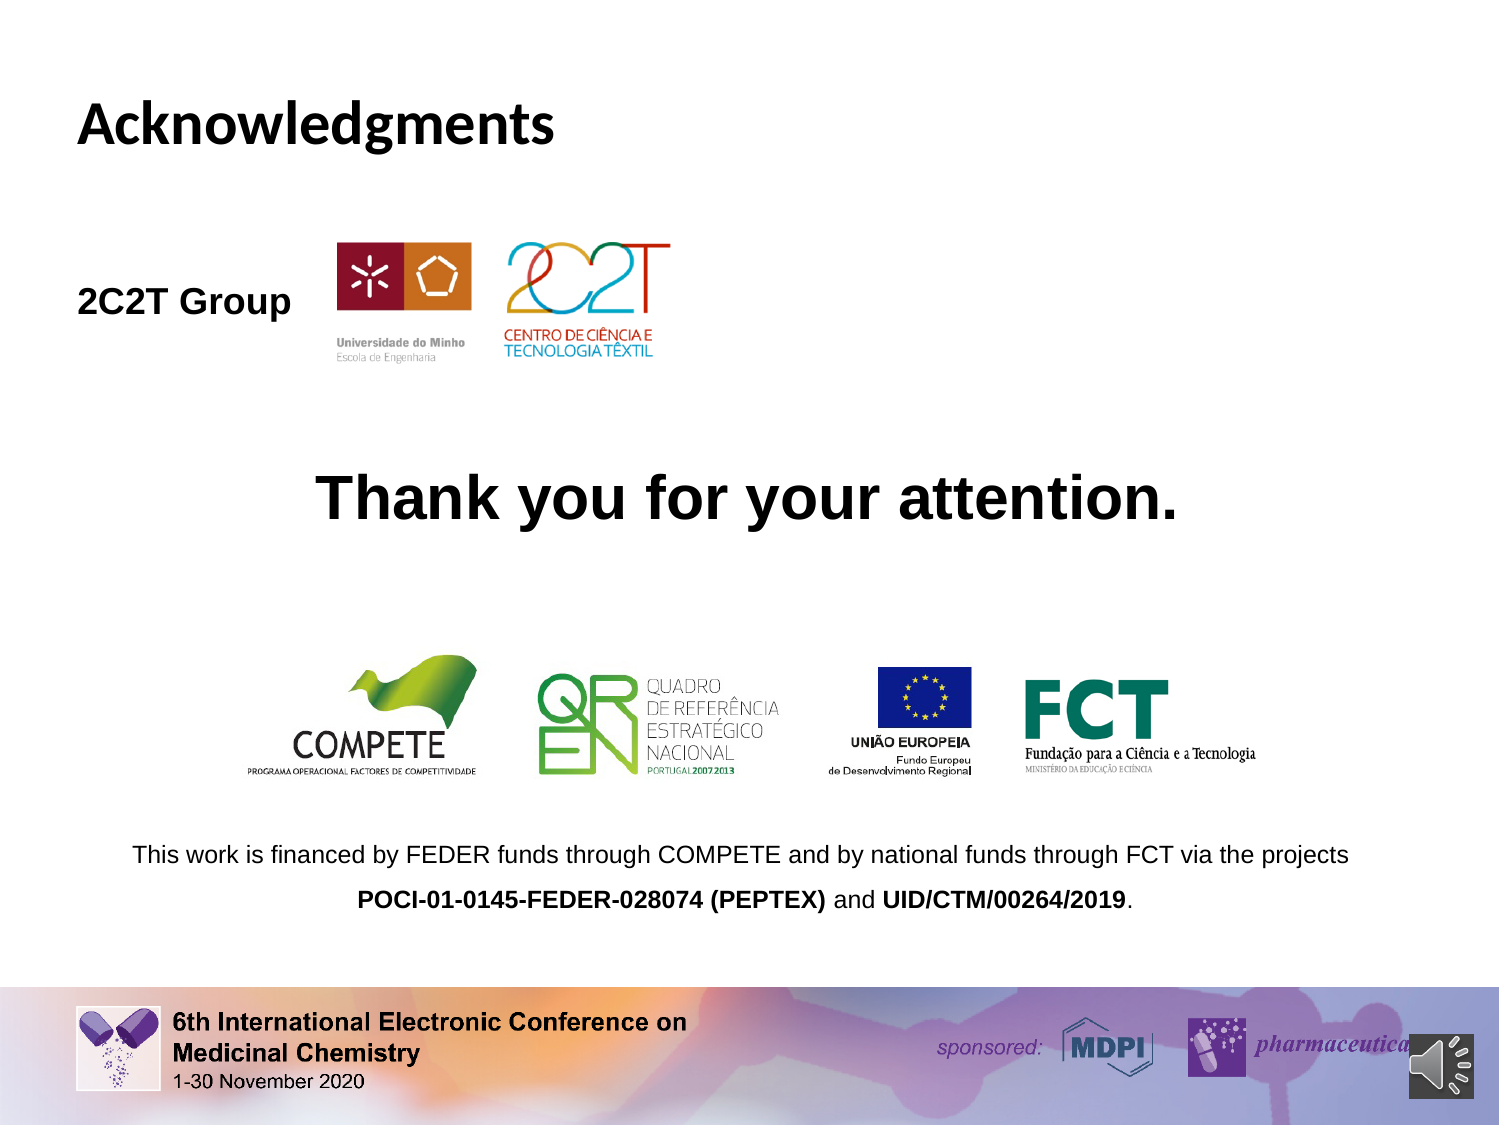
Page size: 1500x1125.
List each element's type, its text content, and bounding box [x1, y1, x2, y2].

picture [325, 226, 676, 376]
text_box Acknowledgments [62, 75, 1425, 165]
text_box Thank you for your attention. [177, 412, 1318, 540]
text_box This work is financed by FEDER funds through COMPETE and by national funds through FCT via the projects POCI-01-0145-FEDER-028074 (PEPTEX) and UID/CTM/00264/2019. [84, 816, 1407, 922]
picture [0, 987, 1499, 1125]
picture [216, 620, 1285, 809]
text_box 2C2T Group [62, 247, 320, 330]
